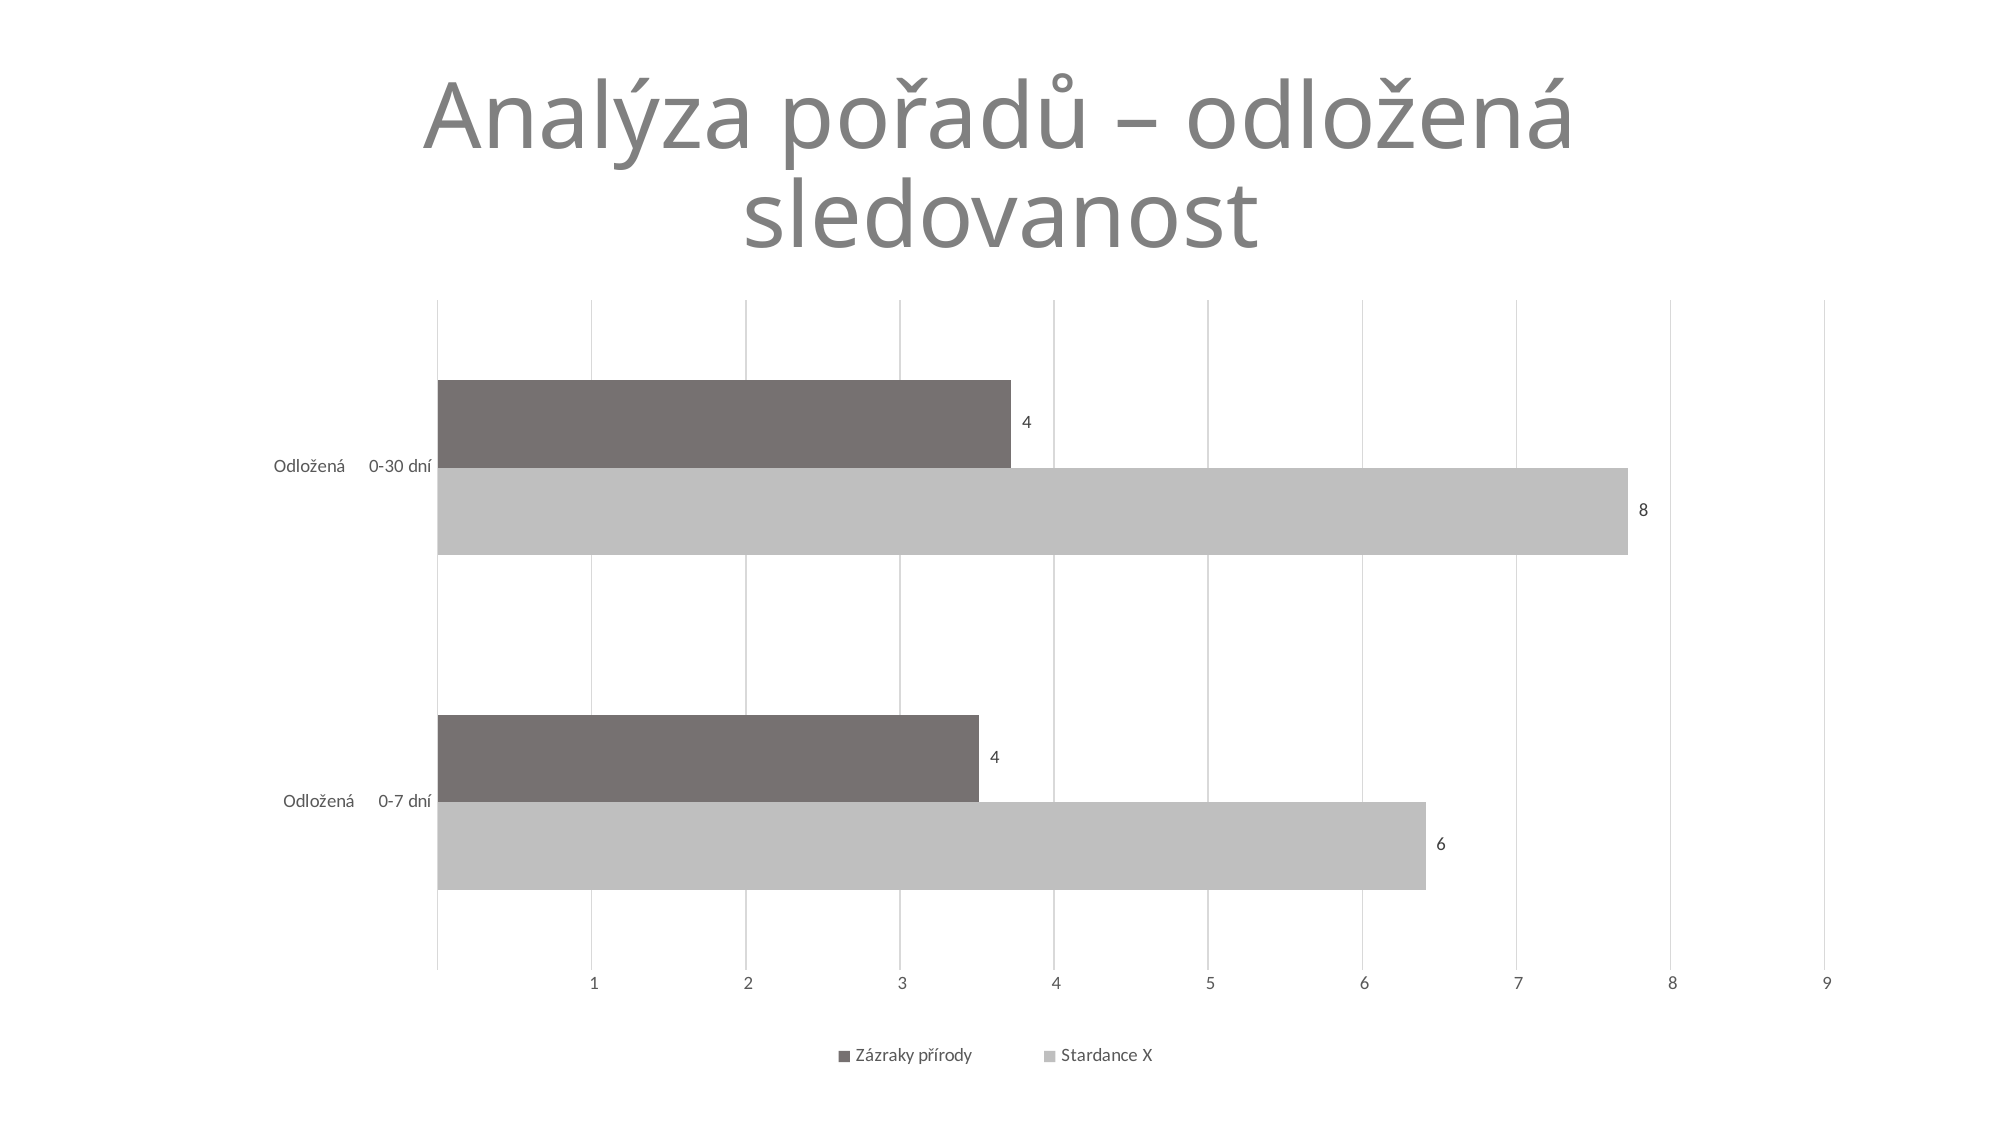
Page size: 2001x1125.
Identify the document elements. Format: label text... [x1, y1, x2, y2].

chart [208, 277, 1862, 1104]
title Analýza pořadů – odložená sledovanost [138, 60, 1864, 278]
